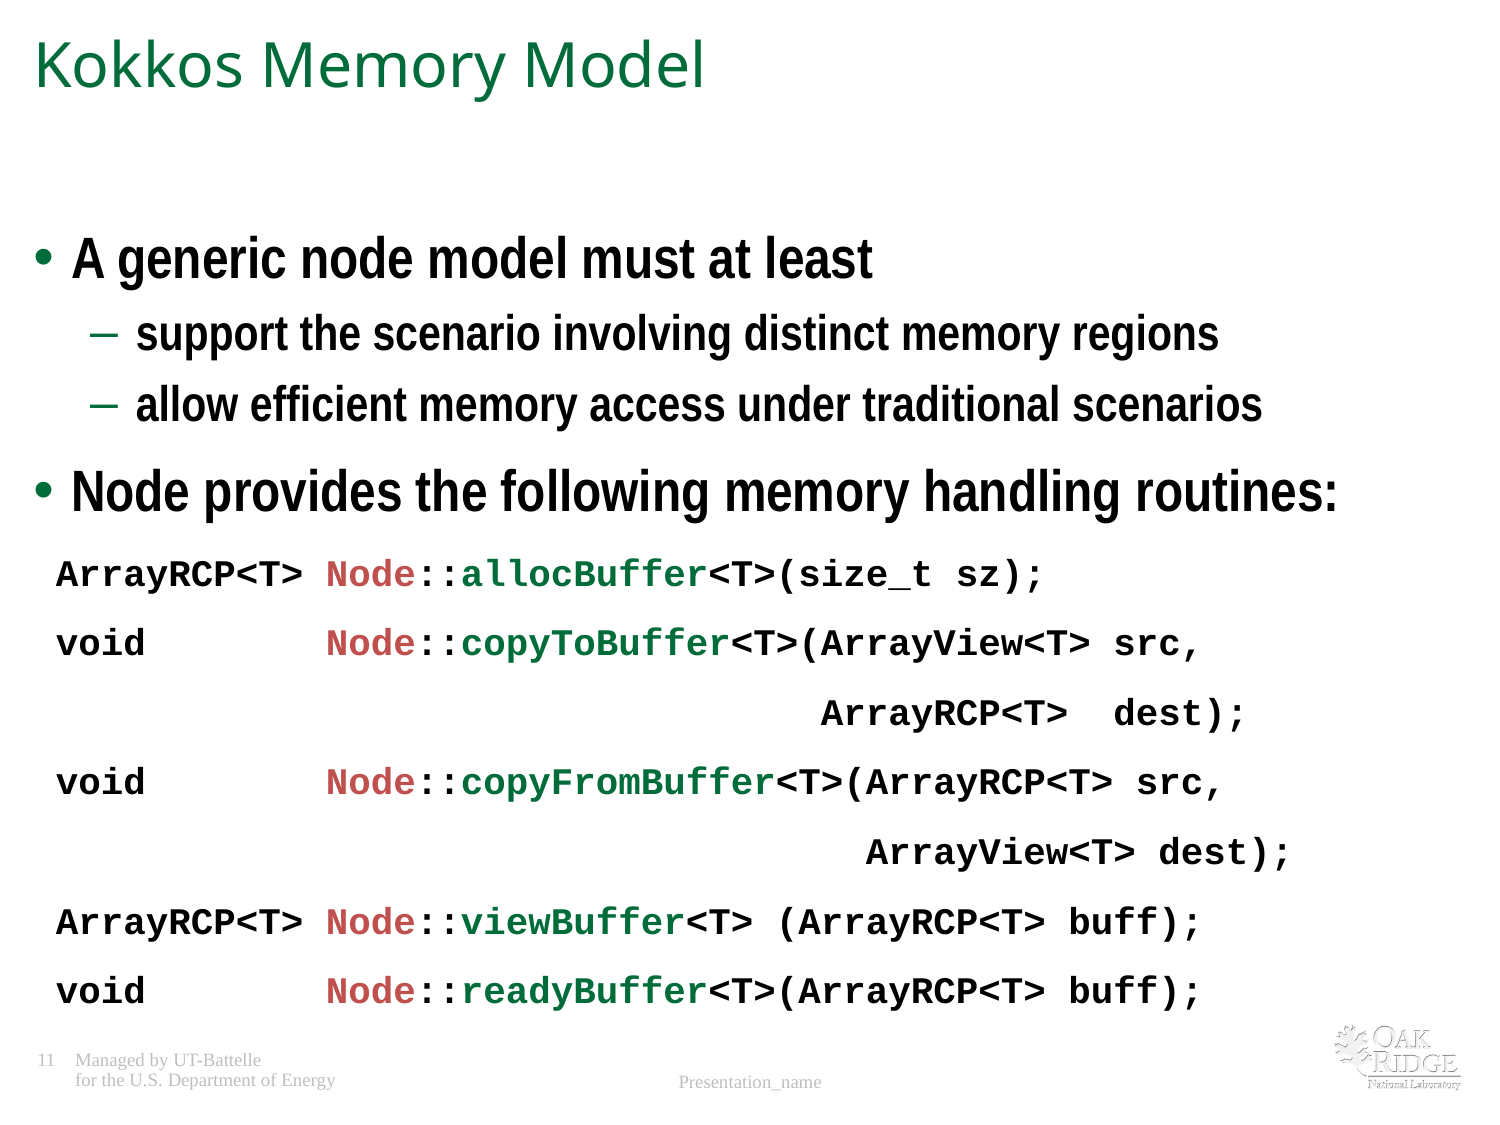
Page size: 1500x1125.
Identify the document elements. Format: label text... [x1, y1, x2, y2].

picture [1325, 1019, 1472, 1095]
list A generic node model must at least support the scenario involving distinct memory regions allow efficient memory access under traditional scenarios Node provides the following memory handling routines: ArrayRCP<T> Node::allocBuffer<T>(size_t sz); void Node::copyToBuffer<T>(ArrayView<T> src, ArrayRCP<T> dest); void Node::copyFromBuffer<T>(ArrayRCP<T> src, ArrayView<T> dest); ArrayRCP<T> Node::viewBuffer<T> (ArrayRCP<T> buff); void Node::readyBuffer<T>(ArrayRCP<T> buff); [18, 220, 1369, 1061]
title Kokkos Memory Model [18, 29, 1369, 111]
